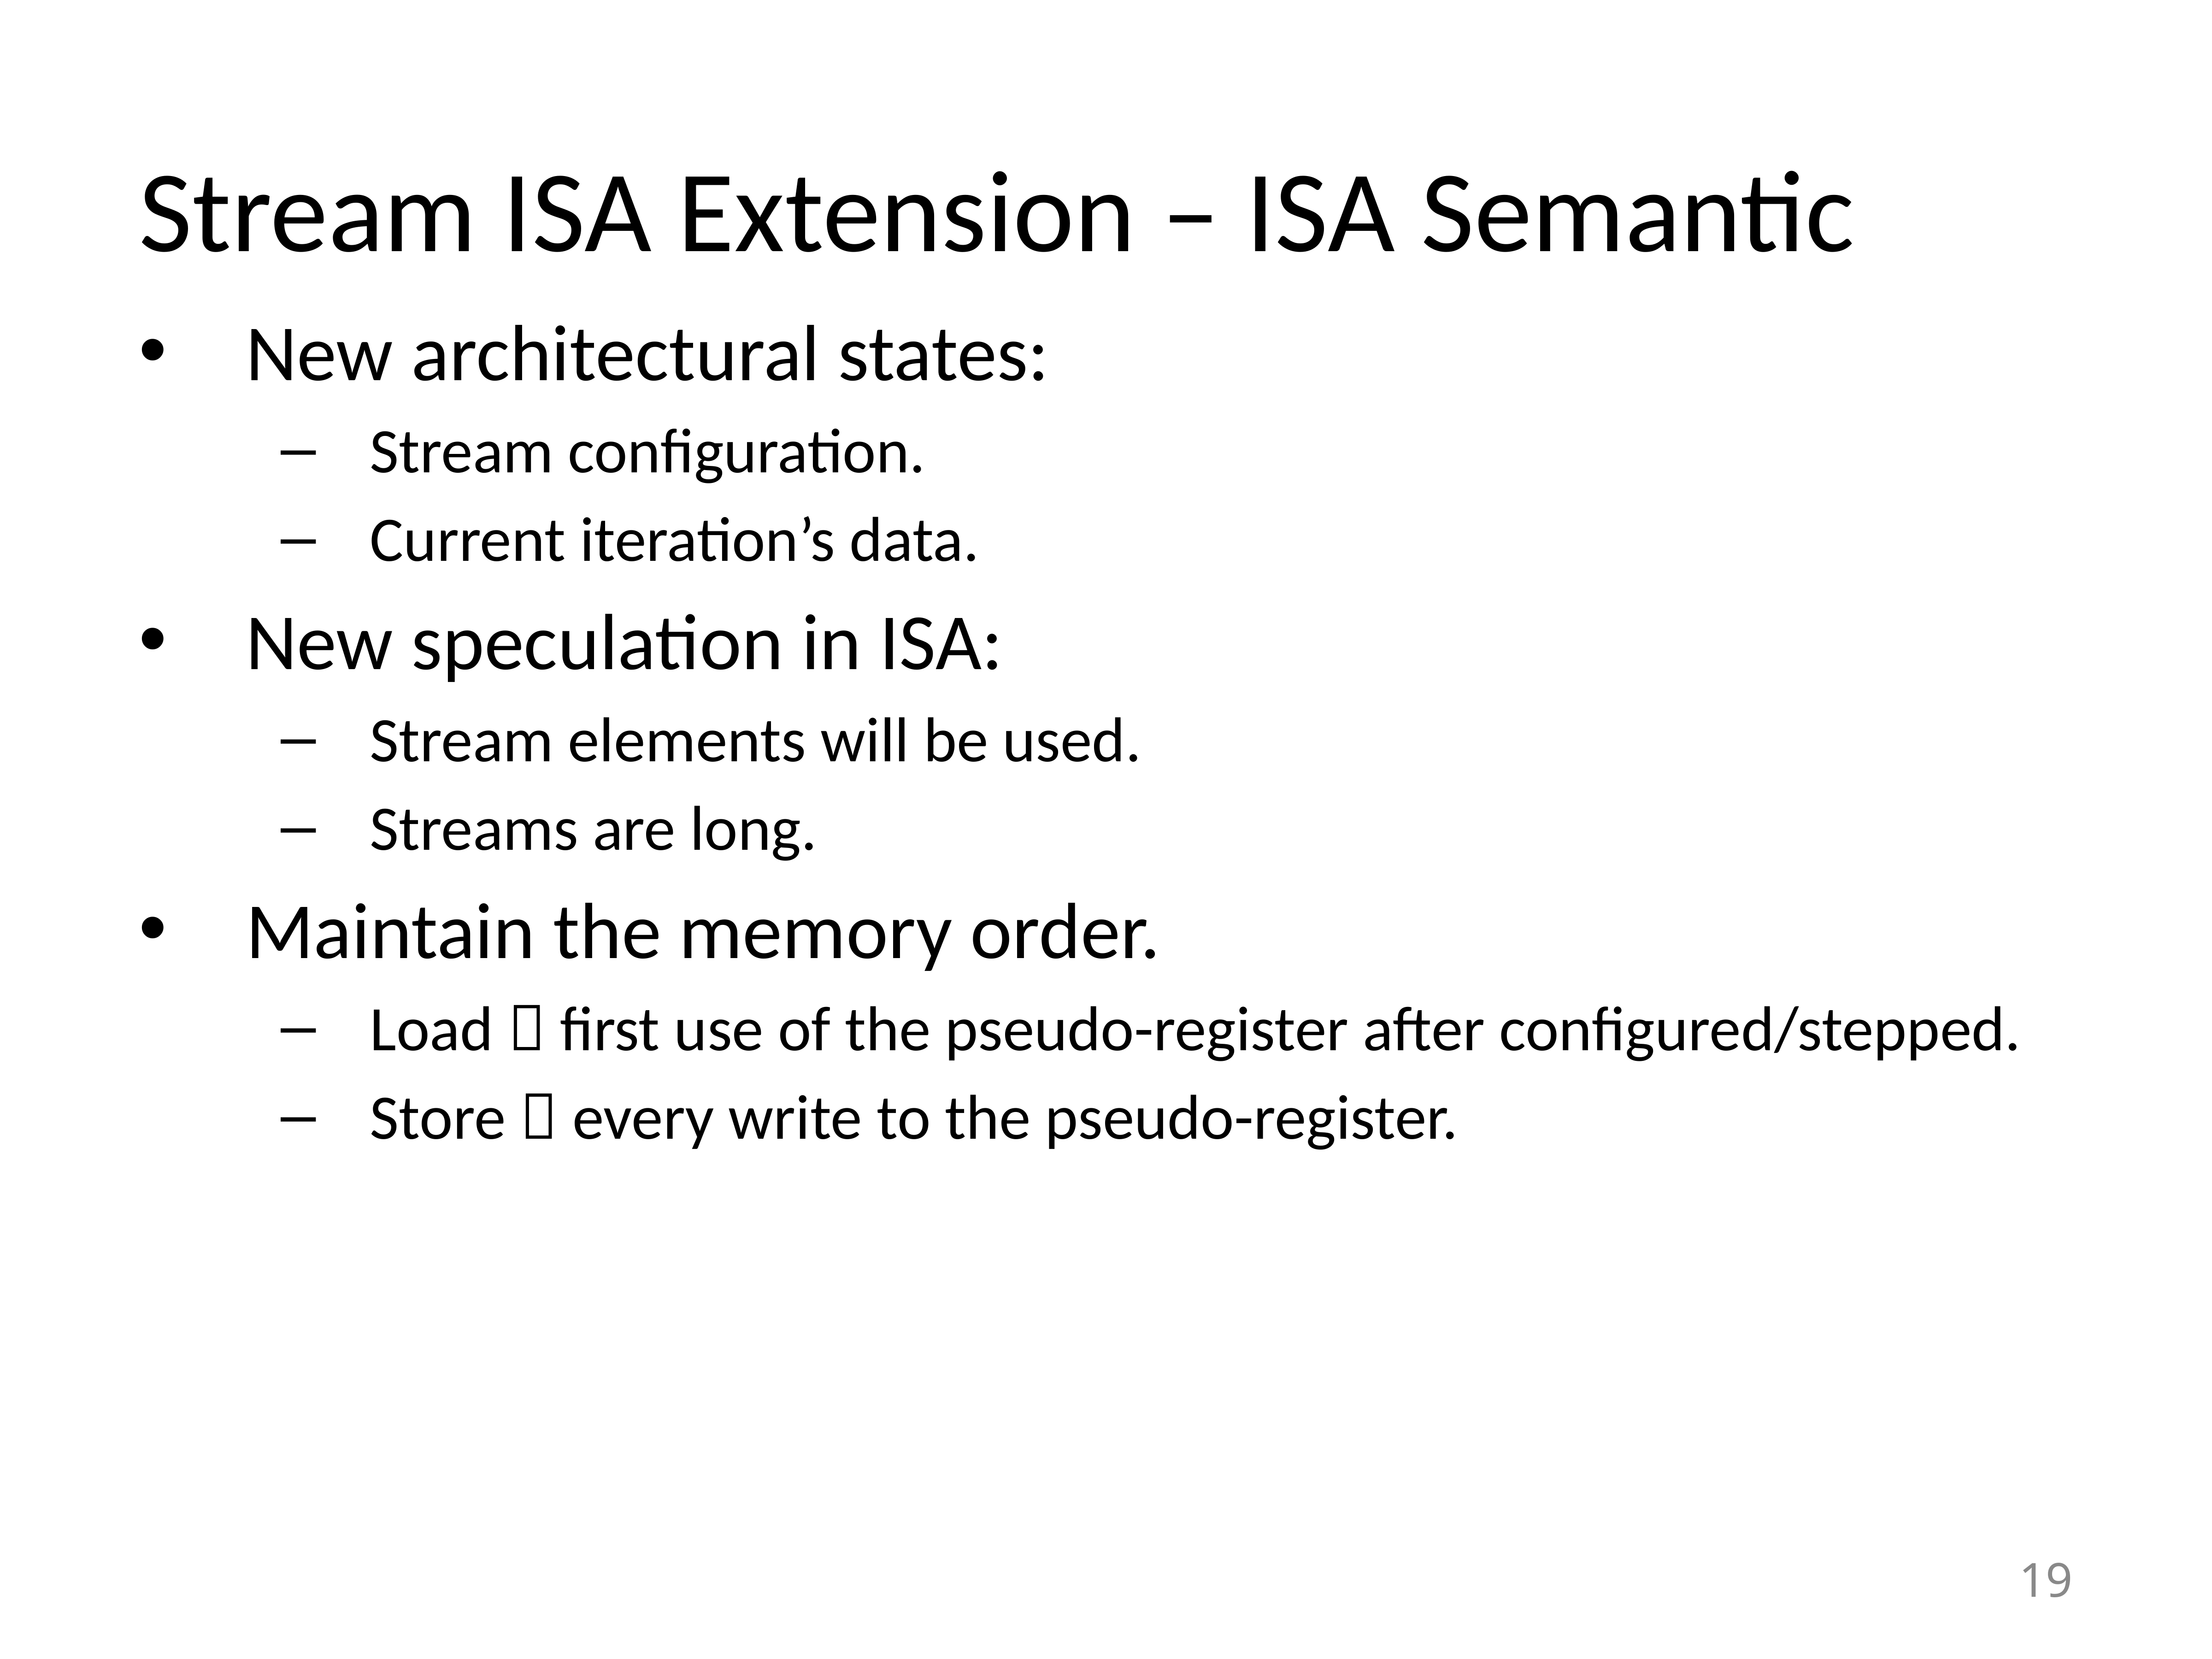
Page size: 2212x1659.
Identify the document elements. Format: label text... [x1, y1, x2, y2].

slide_number 19 [1585, 1537, 2101, 1626]
title Stream ISA Extension – ISA Semantic [111, 66, 2101, 286]
list New architectural states: Stream configuration. Current iteration’s data. New speculation in ISA: Stream elements will be used. Streams are long. Maintain the memory order. Load  first use of the pseudo-register after configured/stepped. Store  every write to the pseudo-register. [111, 286, 2101, 1382]
